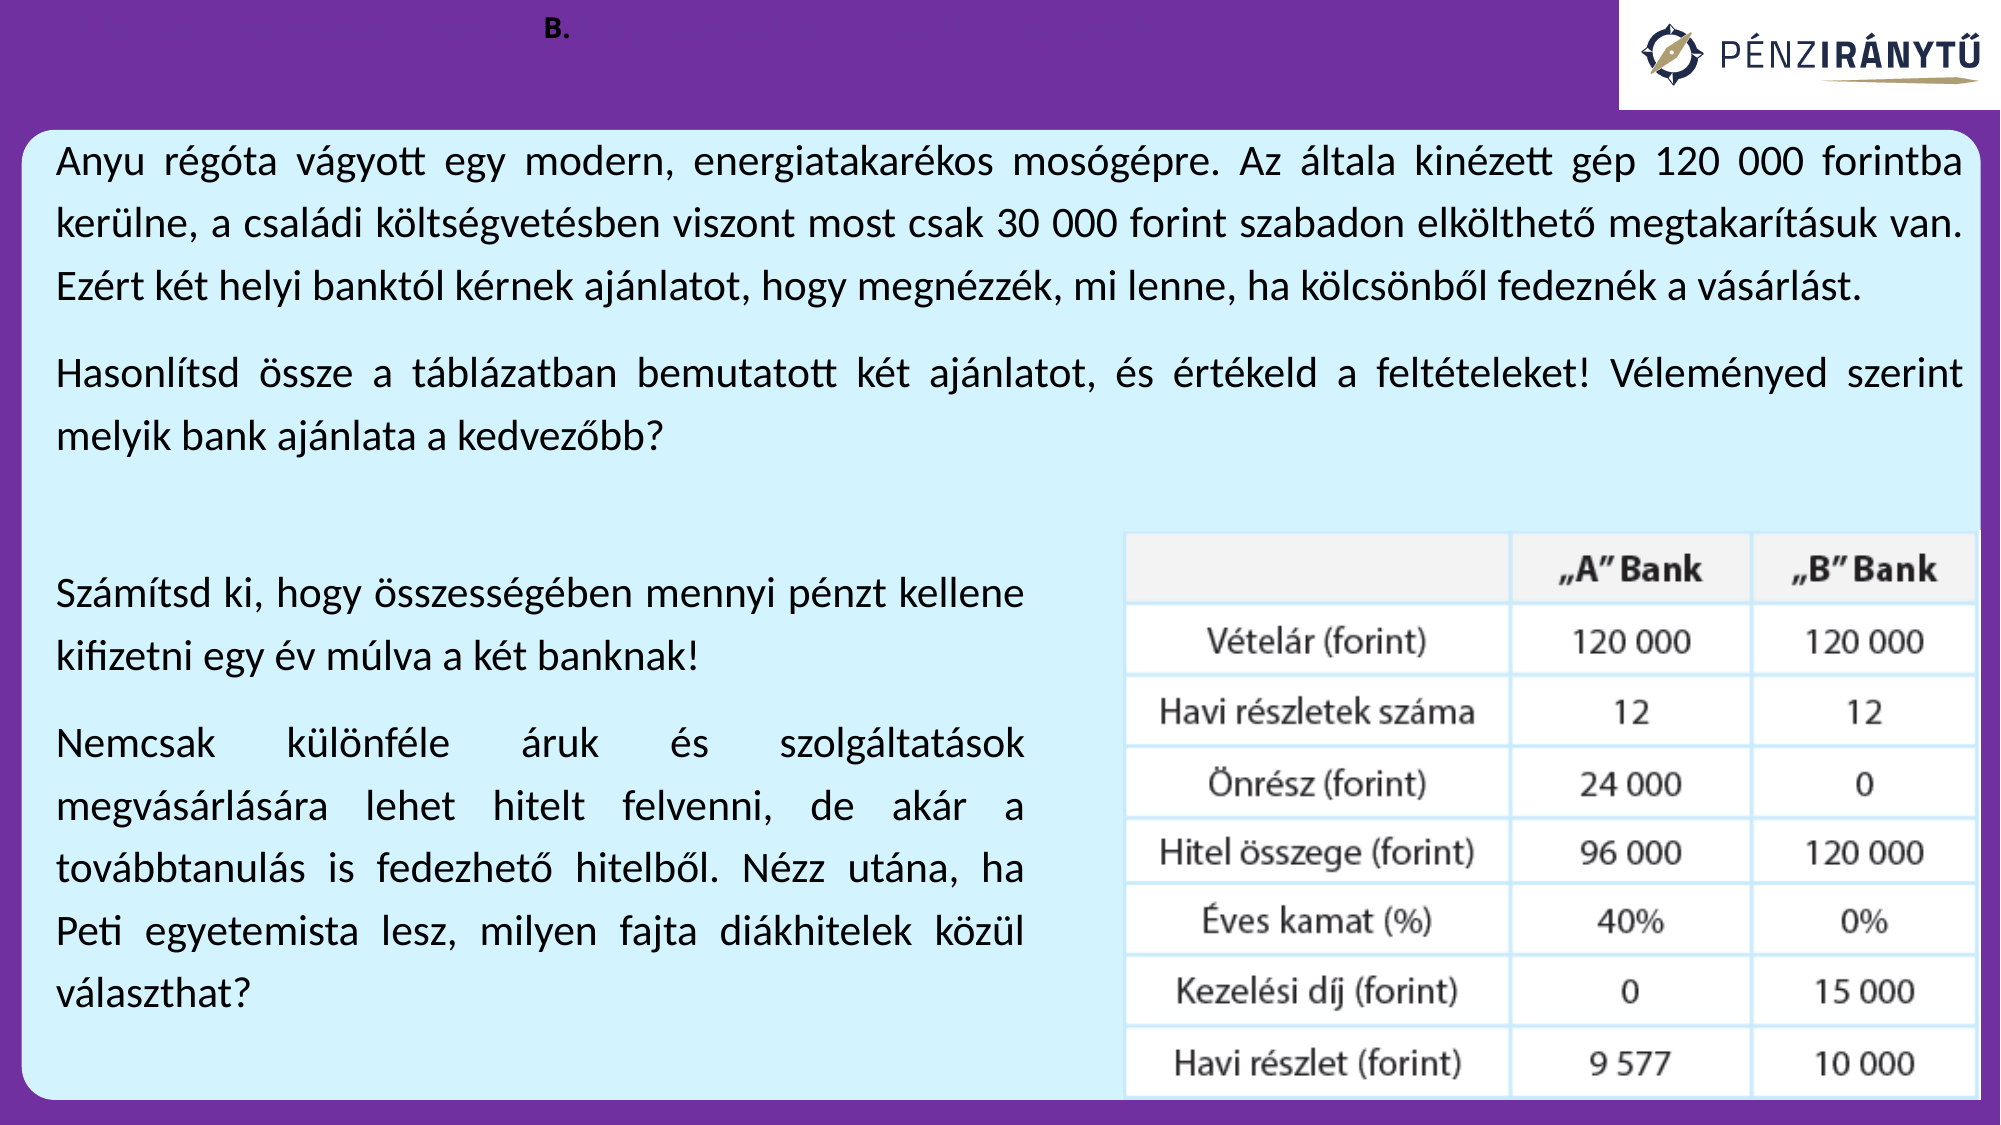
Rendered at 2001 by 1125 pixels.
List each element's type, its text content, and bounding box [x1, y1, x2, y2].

picture [1619, 0, 2000, 110]
text_box [20, 128, 1982, 1101]
picture [1123, 530, 1981, 1100]
text_box Számítsd ki, hogy összességében mennyi pénzt kellene kifizetni egy év múlva a két banknak! Nemcsak különféle áruk és szolgáltatások megvásárlására lehet hitelt felvenni, de akár a továbbtanulás is fedezhető hitelből. Nézz utána, ha Peti egyetemista lesz, milyen fajta diákhitelek közül választhat? [41, 575, 1041, 1053]
text_box 21–22. Az előre hozott vásárlás – a hitelek – B. Mely célunkat milyen hitellel tudjuk elérni? [0, 0, 1619, 71]
text_box Anyu régóta vágyott egy modern, energiatakarékos mosógépre. Az általa kinézett gép 120 000 forintba kerülne, a családi költségvetésben viszont most csak 30 000 forint szabadon elkölthető megtakarításuk van. Ezért két helyi banktól kérnek ajánlatot, hogy megnézzék, mi lenne, ha kölcsönből fedeznék a vásárlást. Hasonlítsd össze a táblázatban bemutatott két ajánlatot, és értékeld a feltételeket! Véleményed szerint melyik bank ajánlata a kedvezőbb? [40, 143, 1981, 496]
